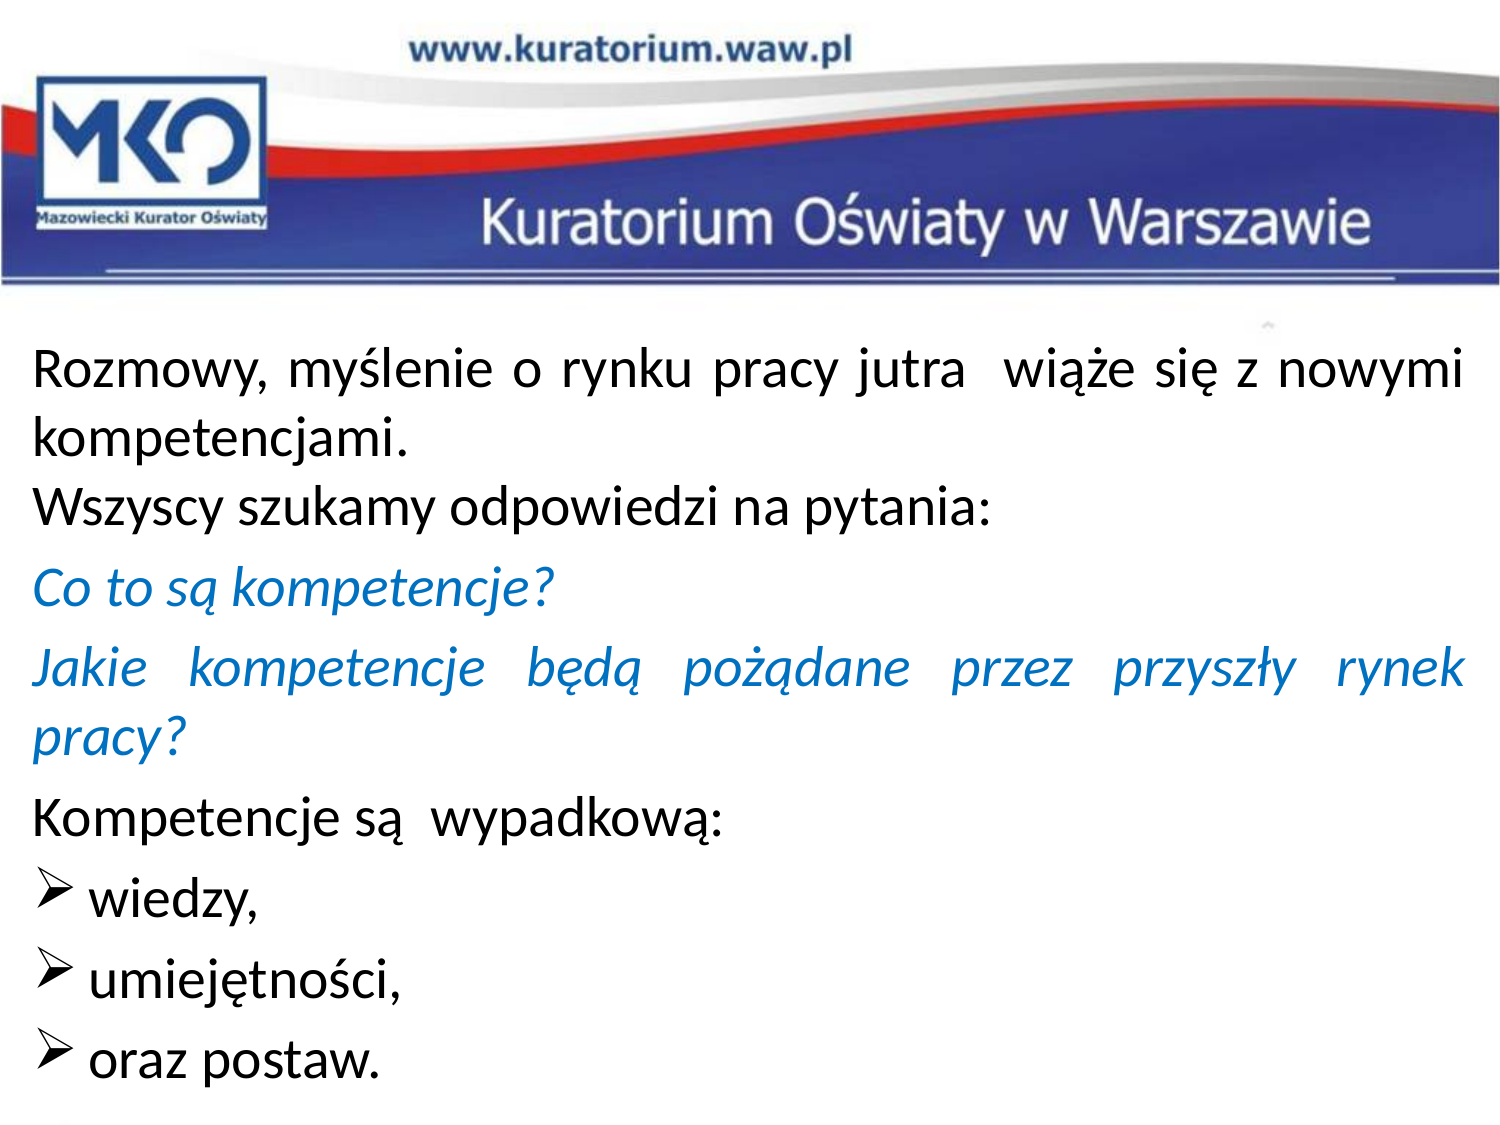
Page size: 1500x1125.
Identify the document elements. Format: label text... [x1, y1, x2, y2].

picture [0, 0, 1500, 1125]
list Rozmowy, myślenie o rynku pracy jutra wiąże się z nowymi kompetencjami. Wszyscy szukamy odpowiedzi na pytania: Co to są kompetencje? Jakie kompetencje będą pożądane przez przyszły rynek pracy? Kompetencje są wypadkową: wiedzy, umiejętności, oraz postaw. [17, 262, 1483, 1106]
